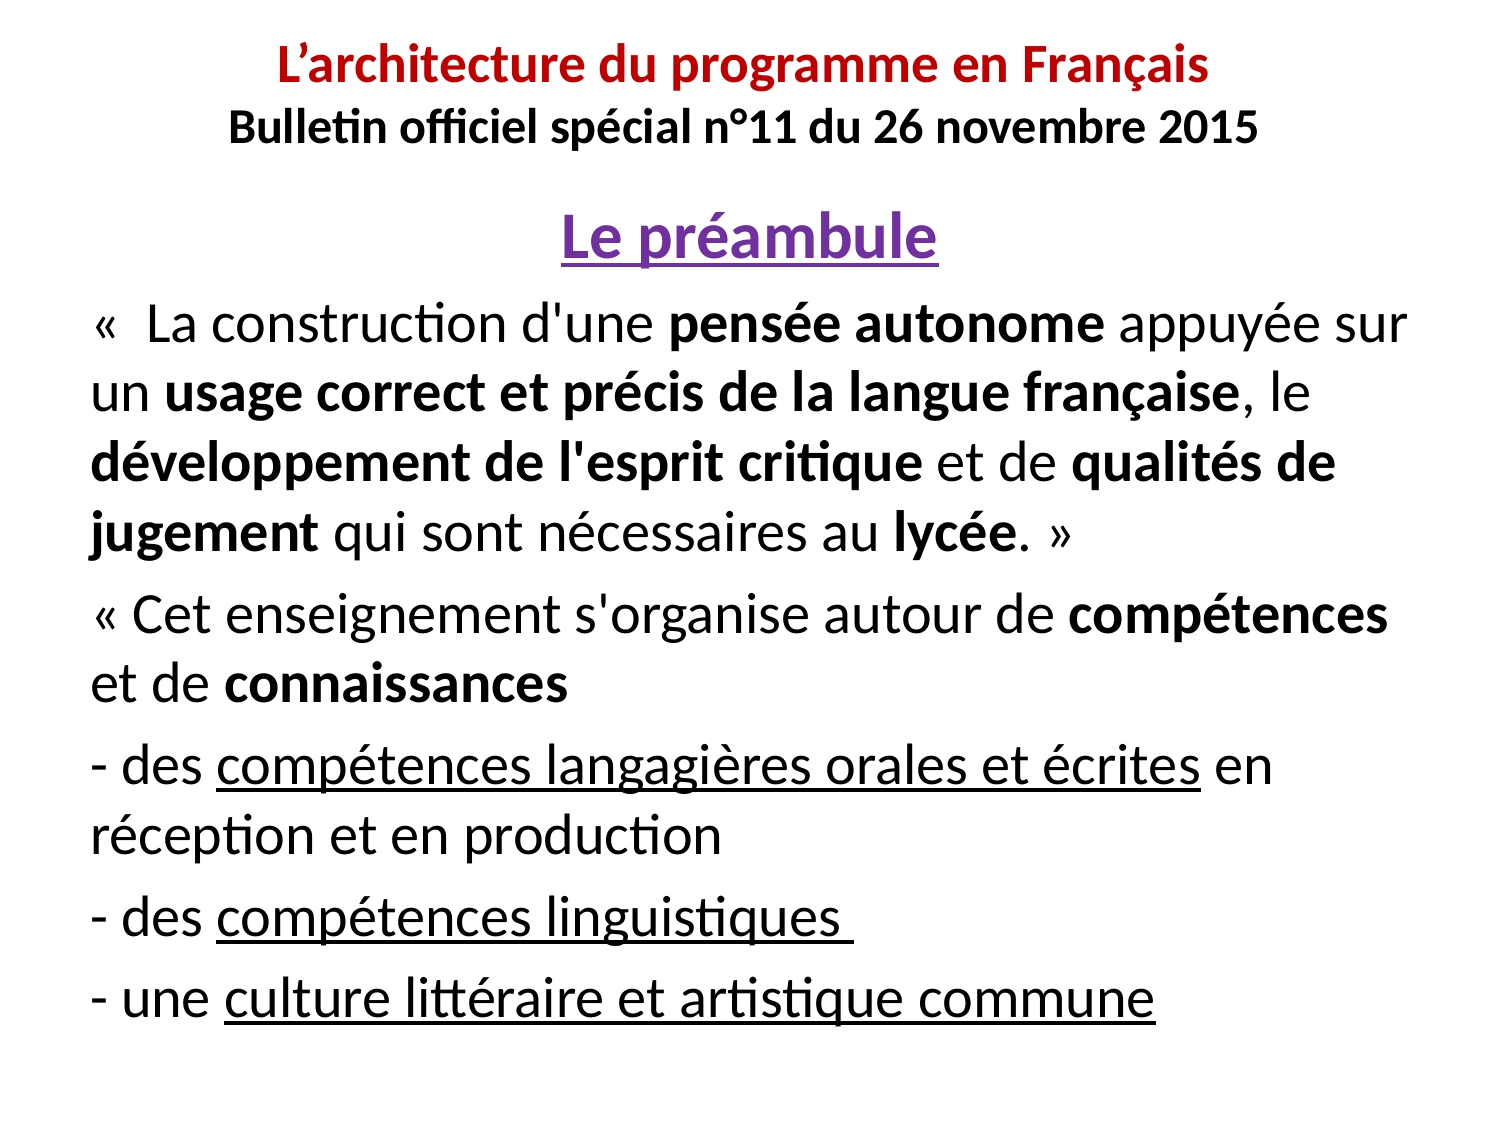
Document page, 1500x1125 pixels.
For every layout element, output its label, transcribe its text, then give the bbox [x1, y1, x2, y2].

title L’architecture du programme en Français Bulletin officiel spécial n°11 du 26 novembre 2015 [17, 19, 1471, 161]
list Le préambule « La construction d'une pensée autonome appuyée sur un usage correct et précis de la langue française, le développement de l'esprit critique et de qualités de jugement qui sont nécessaires au lycée. » « Cet enseignement s'organise autour de compétences et de connaissances - des compétences langagières orales et écrites en réception et en production - des compétences linguistiques - une culture littéraire et artistique commune [75, 184, 1425, 1094]
